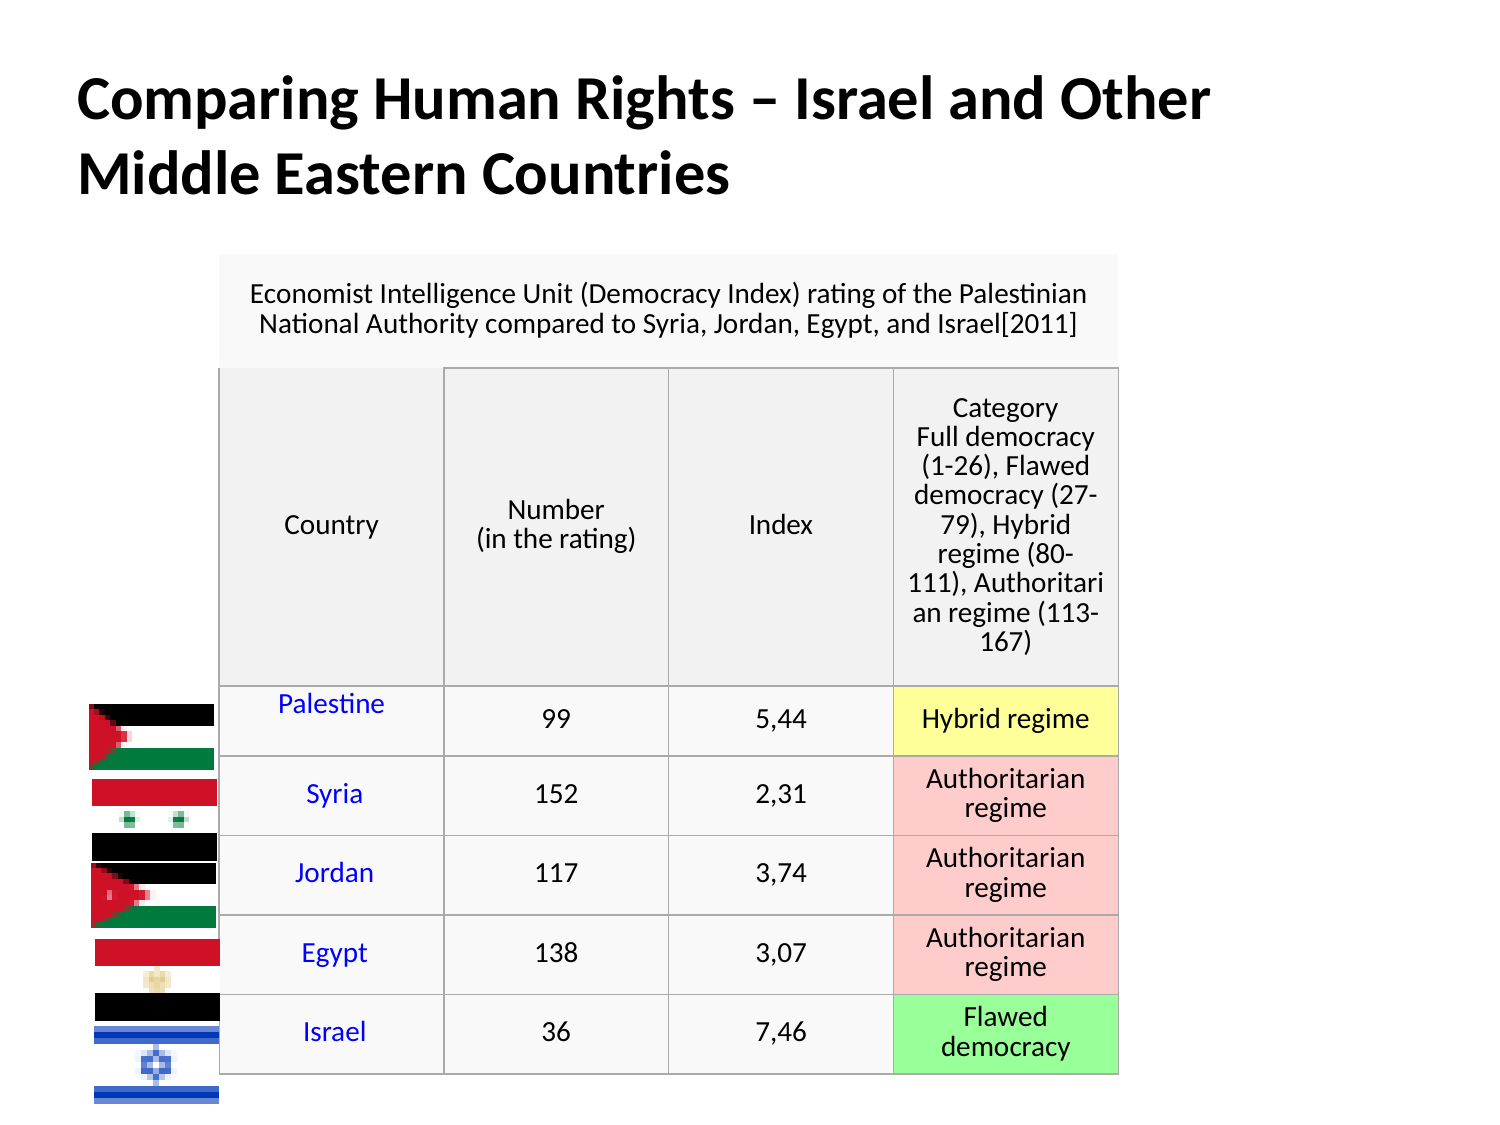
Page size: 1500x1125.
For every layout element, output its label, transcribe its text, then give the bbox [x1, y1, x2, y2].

picture [88, 704, 214, 770]
text_box Comparing Human Rights – Israel and Other Middle Eastern Countries [62, 49, 1363, 215]
table_cell Authoritarian regime [894, 916, 1118, 994]
text_box [954, 215, 985, 307]
table_cell Flawed democracy [894, 995, 1118, 1073]
table_cell Authoritarian regime [894, 836, 1118, 914]
table_cell 99 [445, 687, 668, 755]
table_cell Palestine [220, 687, 443, 755]
table_cell Index [669, 369, 893, 685]
table_cell Hybrid regime [894, 687, 1118, 755]
table_cell 7,46 [669, 995, 893, 1073]
table_cell Category Full democracy (1-26), Flawed democracy (27-79), Hybrid regime (80-111), Authoritarian regime (113-167) [894, 369, 1118, 685]
table_cell 138 [445, 916, 668, 994]
table_cell Country [220, 368, 443, 685]
table_cell Egypt [220, 916, 443, 994]
picture [91, 862, 216, 929]
table_cell 5,44 [669, 687, 893, 755]
picture [94, 939, 220, 1111]
picture [91, 779, 217, 861]
table_cell 2,31 [669, 757, 893, 835]
table_cell 117 [445, 836, 668, 914]
table_cell 3,07 [669, 916, 893, 994]
table_cell Israel [224, 995, 443, 1073]
table_cell Authoritarian regime [894, 757, 1118, 835]
table_cell 36 [445, 995, 668, 1073]
table_cell Number (in the rating) [445, 369, 668, 685]
table_cell 152 [445, 757, 668, 835]
table_header Economist Intelligence Unit (Democracy Index) rating of the Palestinian National Authority compared to Syria, Jordan, Egypt, and Israel[2011] [219, 254, 1118, 368]
table_cell Syria [220, 757, 443, 835]
table_cell 3,74 [669, 836, 893, 914]
table_cell Jordan [220, 836, 443, 914]
